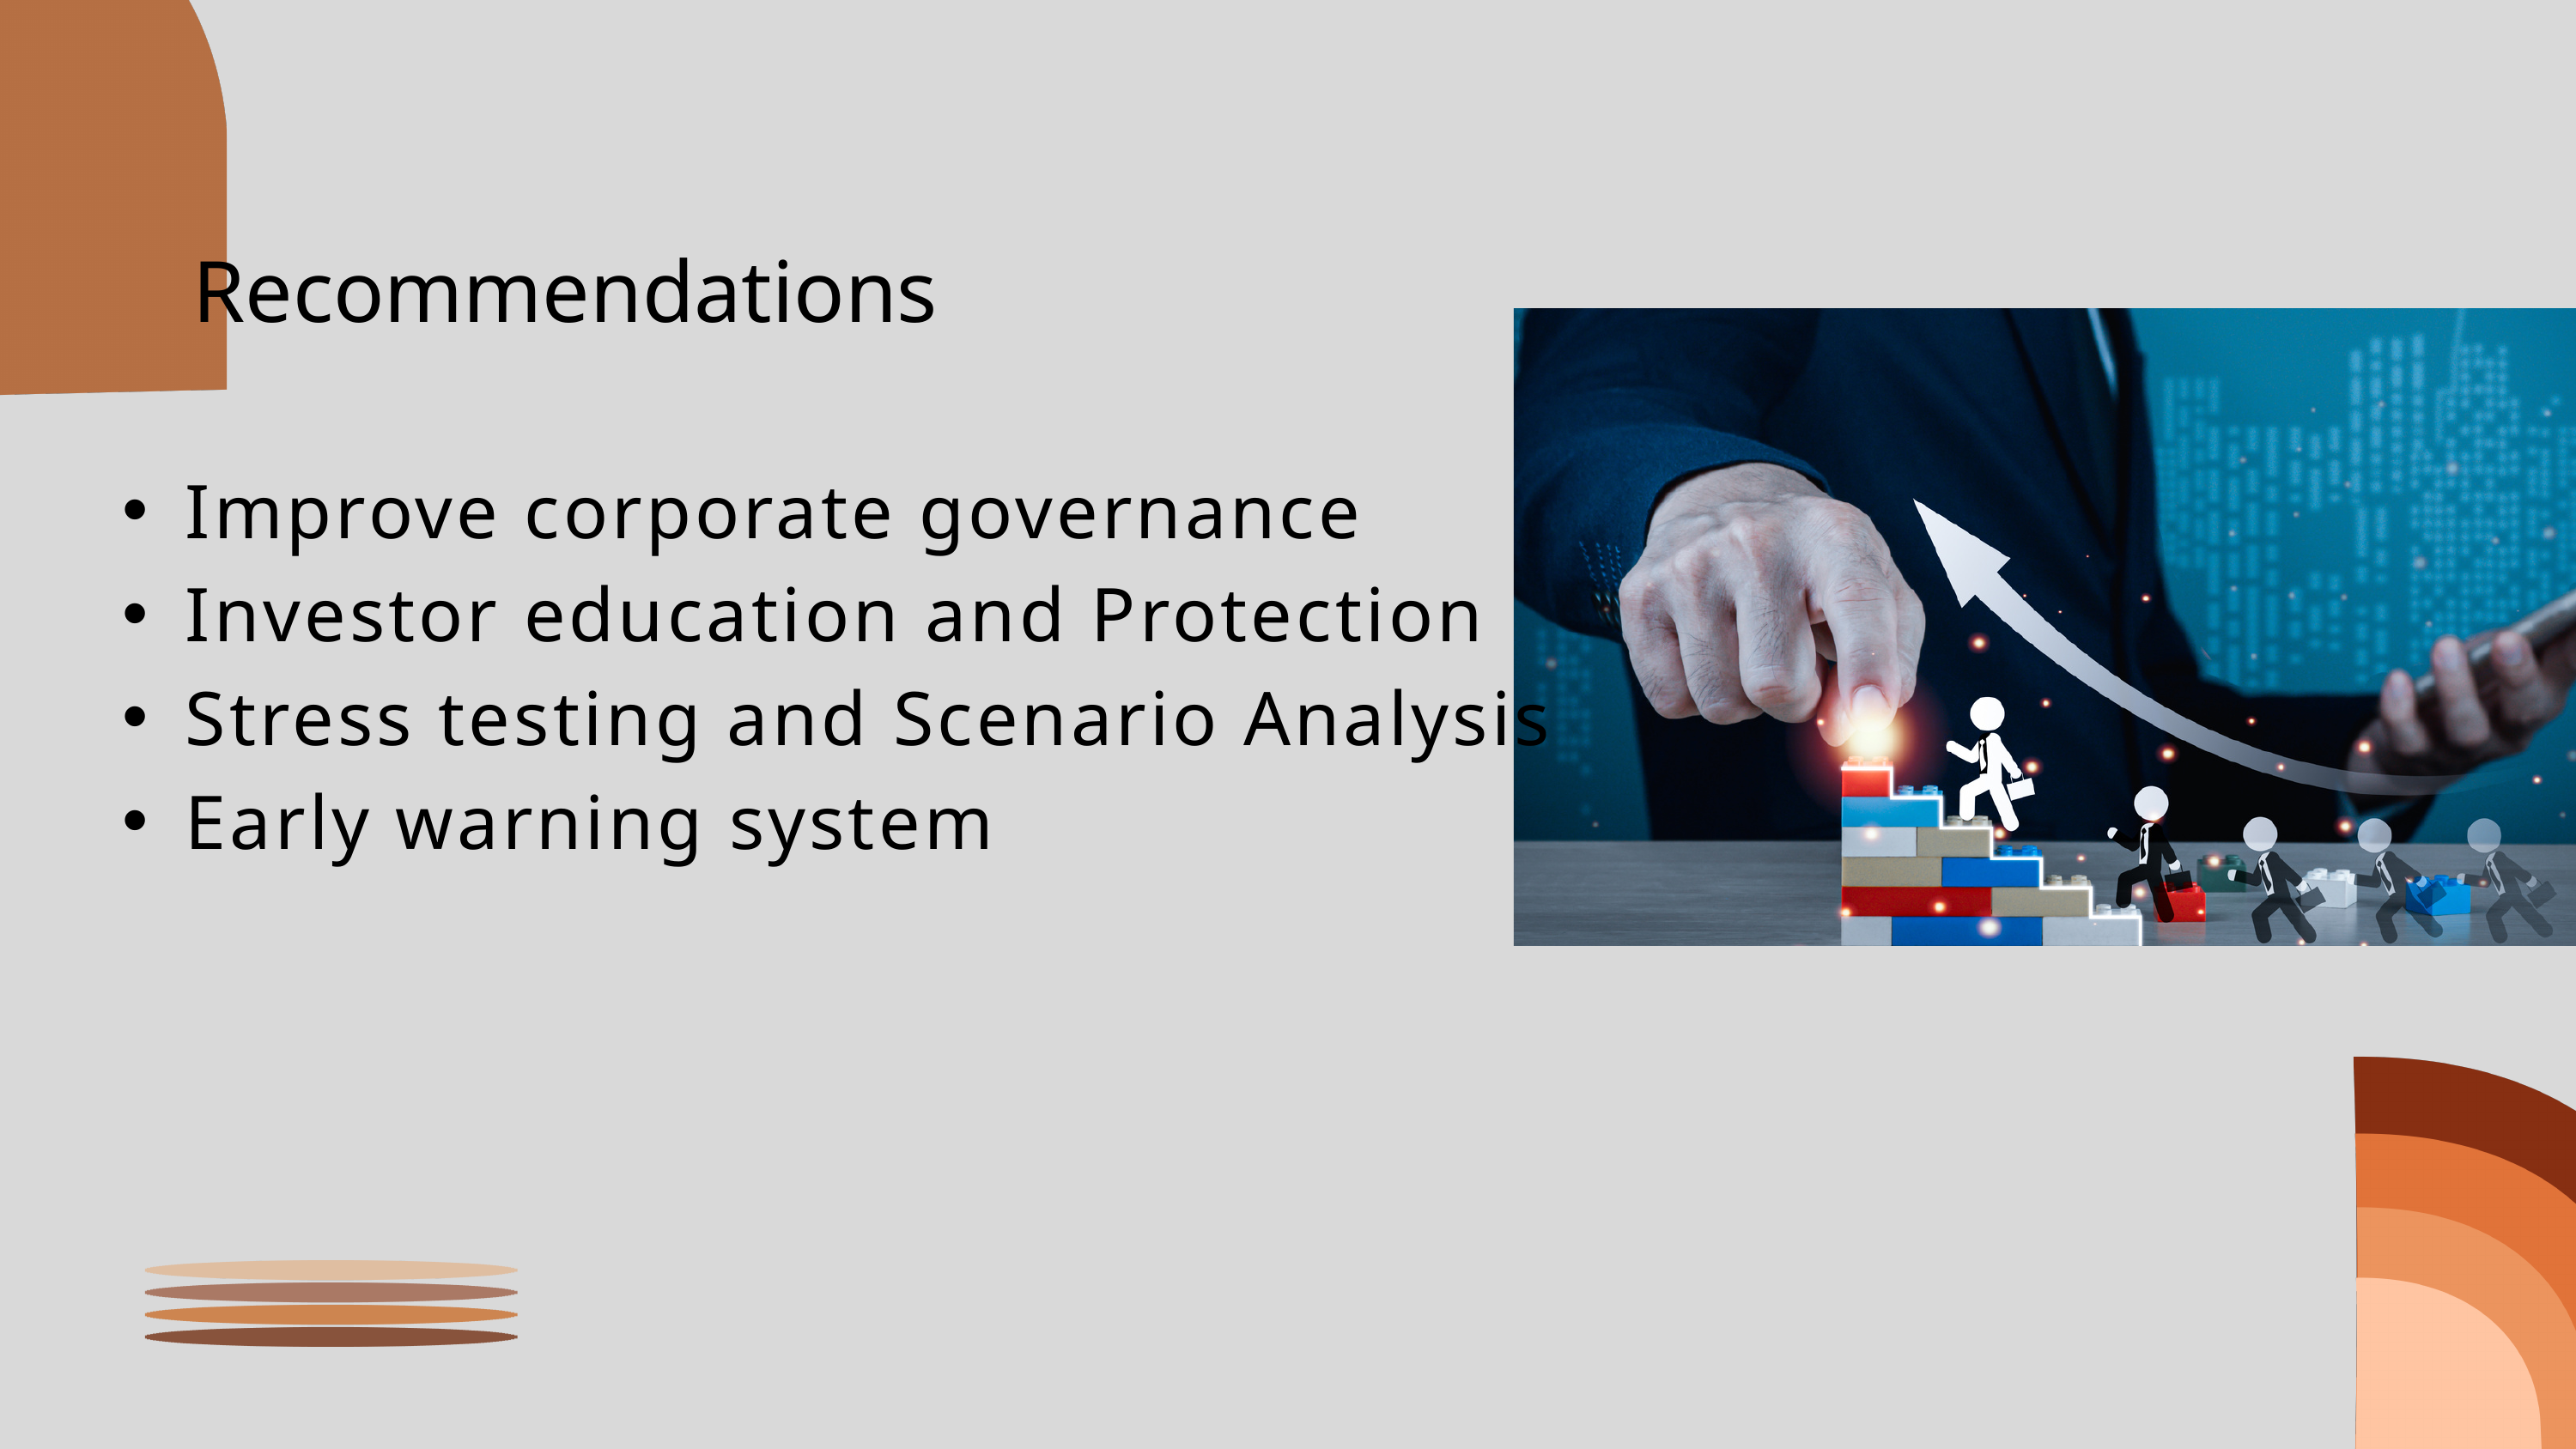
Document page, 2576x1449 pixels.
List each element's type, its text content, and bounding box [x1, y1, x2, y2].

text_box Improve corporate governance Investor education and Protection Stress testing and Scenario Analysis Early warning system [59, 449, 1650, 1131]
text_box [1513, 308, 2576, 946]
text_box [144, 1260, 518, 1347]
text_box [0, 0, 228, 402]
text_box [2353, 1054, 2576, 1449]
text_box Recommendations [192, 233, 1288, 449]
